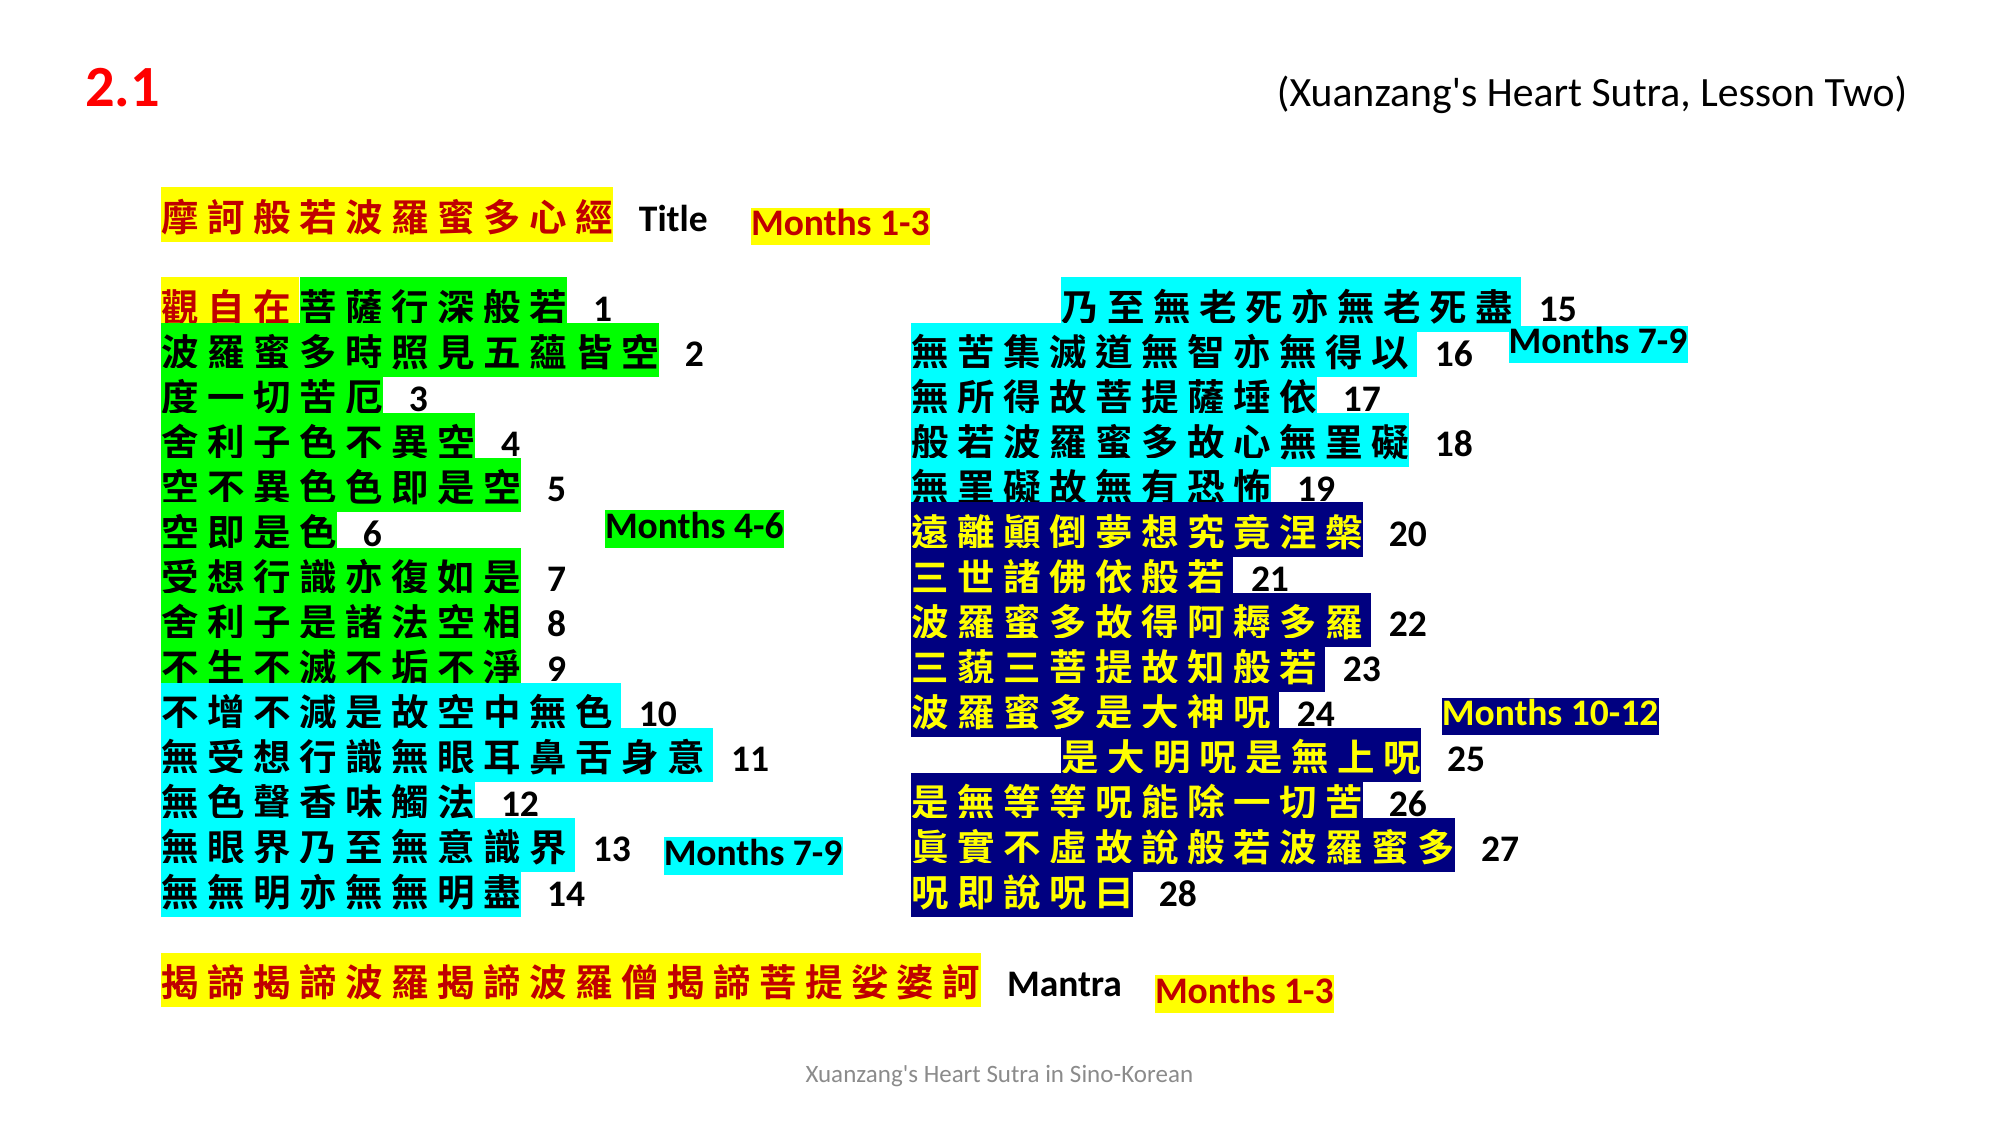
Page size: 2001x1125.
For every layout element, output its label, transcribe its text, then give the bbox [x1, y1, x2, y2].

text_box Months 1-3 [1140, 958, 1509, 1019]
text_box Months 10-12 [1427, 680, 1681, 786]
text_box Months 4-6 [590, 493, 818, 554]
footer Xuanzang's Heart Sutra in Sino-Korean [662, 1042, 1338, 1103]
text_box Months 7-9 [648, 820, 866, 881]
text_box 摩 訶 般 若 波 羅 蜜 多 心 經 Title 觀 自 在 菩 薩 行 深 般 若 1 乃 至 無 老 死 亦 無 老 死 盡 15 波 羅 蜜 多 時 照 見 五 蘊 皆 空 2 無 苦 集 滅 道 無 智 亦 無 得 以 16 度 一 切 苦 厄 3 無 所 得 故 菩 提 薩 埵 依 17 舍 利 子 色 不 異 空 4 般 若 波 羅 蜜 多 故 心 無 罣 礙 18 空 不 異 色 色 即 是 空 5 無 罣 礙 故 無 有 恐 怖 19 空 即 是 色 6 遠 離 顚 倒 夢 想 究 竟 涅 槃 20 受 想 行 識 亦 復 如 是 7 三 世 諸 佛 依 般 若 21 舍 利 子 是 諸 法 空 相 8 波 羅 蜜 多 故 得 阿 耨 多 羅 22 不 生 不 滅 不 垢 不 淨 9 三 藐 三 菩 提 故 知 般 若 23 不 增 不 減 是 故 空 中 無 色 10 波 羅 蜜 多 是 大 神 呪 24 無 受 想 行 識 無 眼 耳 鼻 舌 身 意 11 是 大 明 呪 是 無 上 呪 25 無 色 聲 香 味 觸 法 12 是 無 等 等 呪 能 除 一 切 苦 26 無 眼 界 乃 至 無 意 識 界 13 眞 實 不 虛 故 說 般 若 波 羅 蜜 多 27 無 無 明 亦 無 無 明 盡 14 呪 即 說 呪 曰 28 揭 諦 揭 諦 波 羅 揭 諦 波 羅 僧 揭 諦 菩 提 娑 婆 訶 Mantra [146, 186, 1608, 1011]
text_box Months 1-3 [736, 190, 950, 251]
text_box 2.1 (Xuanzang's Heart Sutra, Lesson Two) [70, 35, 1931, 126]
text_box Months 7-9 [1494, 308, 1722, 369]
